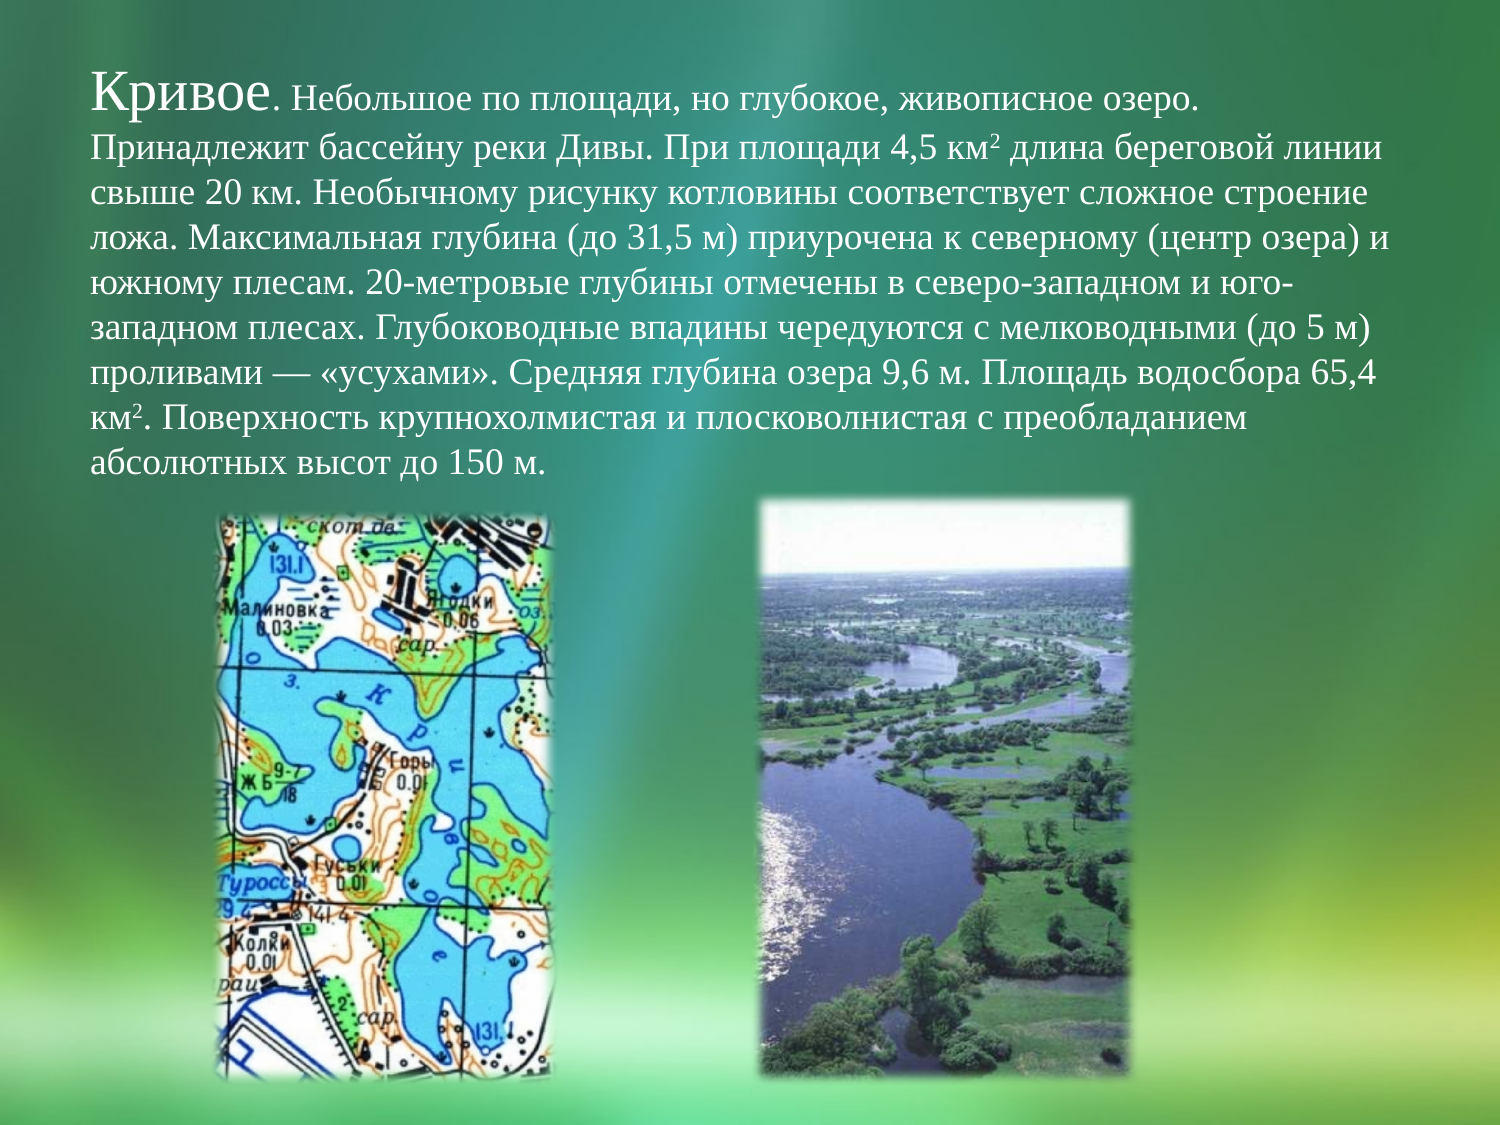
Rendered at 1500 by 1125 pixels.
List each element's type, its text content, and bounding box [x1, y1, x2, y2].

title Кривое. Небольшое по площади, но глубокое, живописное озеро. Принадлежит бассейну реки Дивы. При площади 4,5 км2 длина береговой линии свыше 20 км. Необычному рисунку котловины соответствует сложное строение ложа. Максимальная глубина (до 31,5 м) приурочена к северному (центр озера) и южному плесам. 20-метровые глубины отмечены в северо-западном и юго-западном плесах. Глубоководные впадины чередуются с мелководными (до 5 м) проливами — «усухами». Средняя глубина озера 9,6 м. Площадь водосбора 65,4 км2. Поверхность крупнохолмистая и плосковолнистая с преобладанием абсолютных высот до 150 м. [75, 45, 1425, 492]
picture [0, 0, 1500, 1125]
